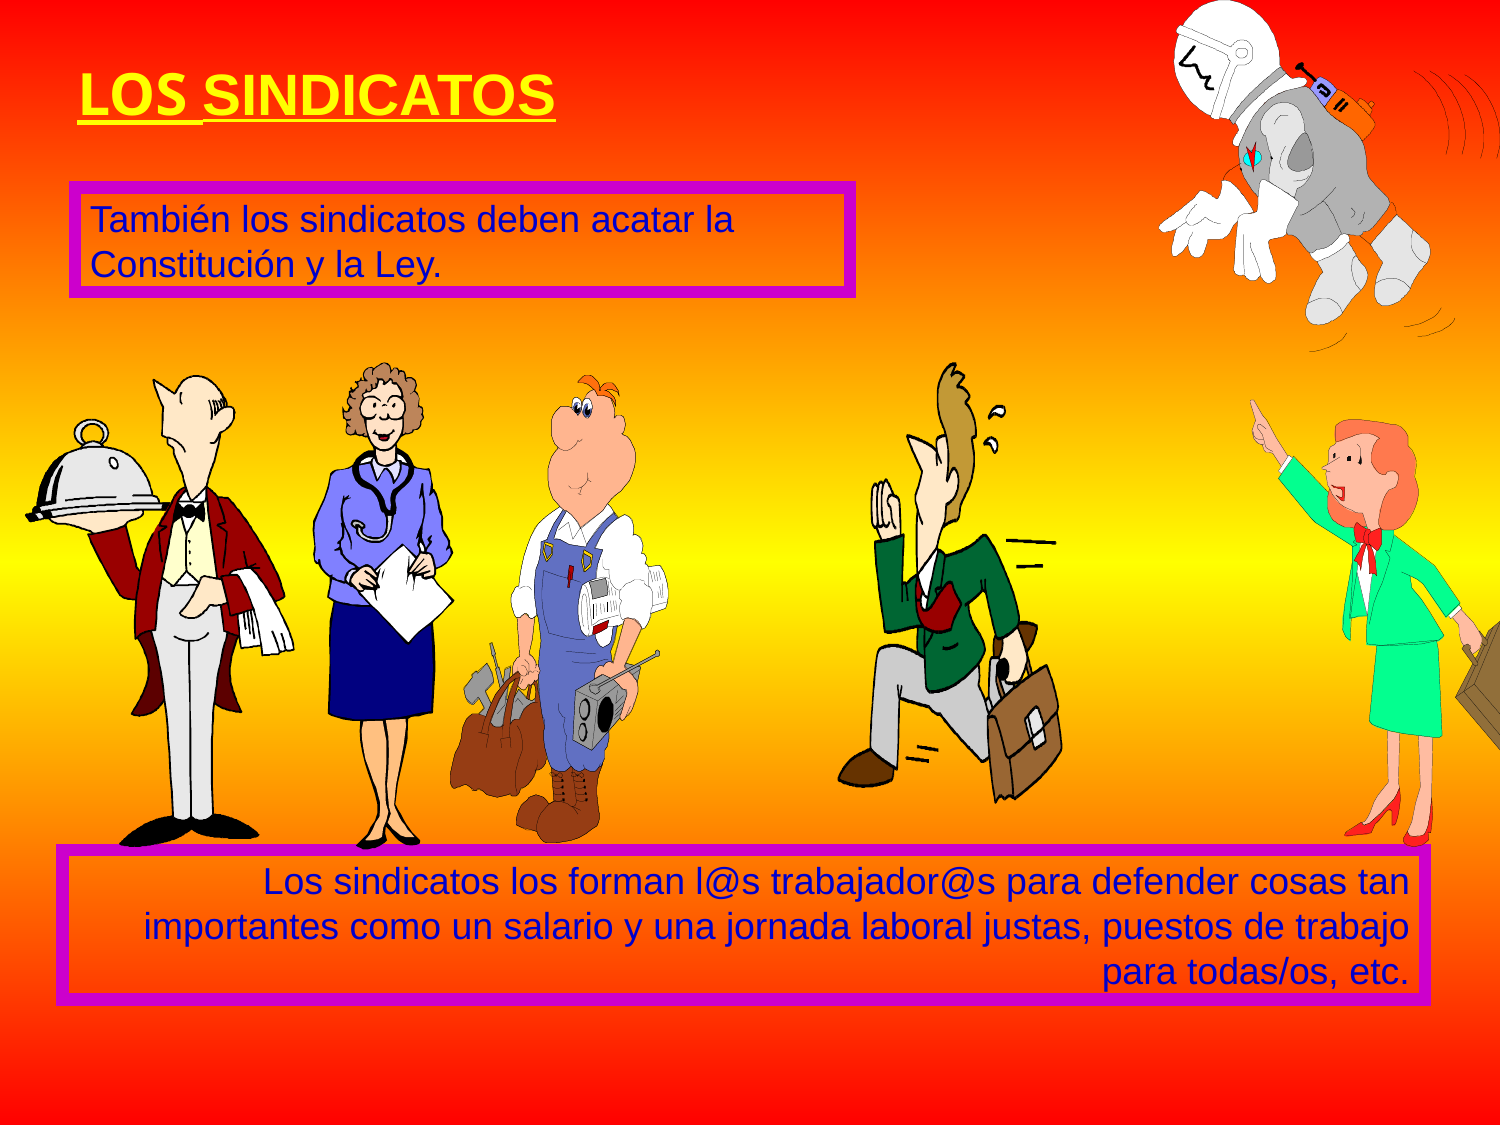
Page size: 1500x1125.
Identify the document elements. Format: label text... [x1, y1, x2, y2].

text_box LOS SINDICATOS [62, 50, 688, 135]
picture [1158, 0, 1500, 352]
picture [1249, 399, 1500, 848]
picture [837, 362, 1063, 805]
picture [312, 362, 669, 851]
picture [24, 374, 295, 847]
text_box Los sindicatos los forman l@s trabajador@s para defender cosas tan importantes como un salario y una jornada laboral justas, puestos de trabajo para todas/os, etc. [62, 849, 1425, 1000]
text_box También los sindicatos deben acatar la Constitución y la Ley. [75, 187, 850, 293]
